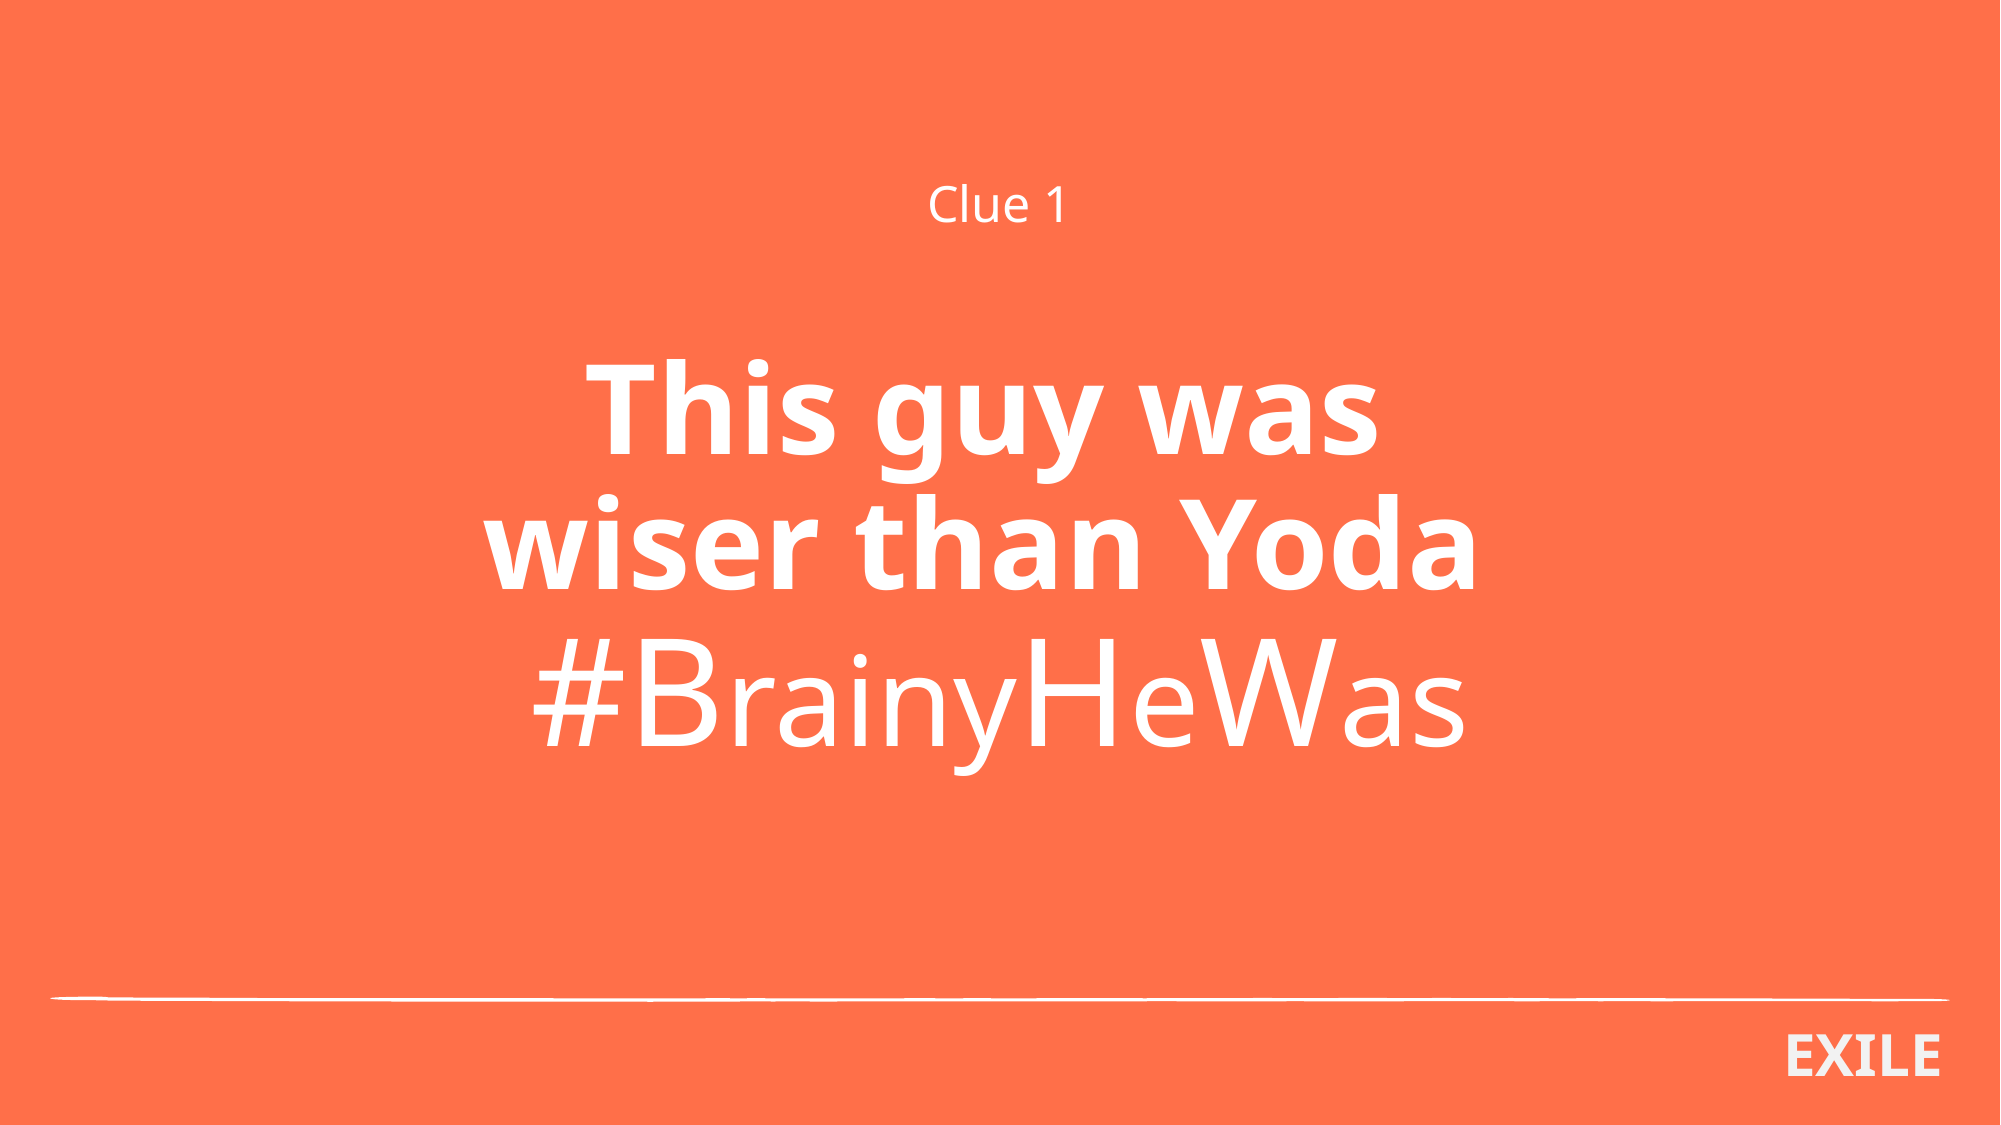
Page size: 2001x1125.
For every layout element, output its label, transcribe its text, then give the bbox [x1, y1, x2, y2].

subtitle Clue 1 [249, 171, 1750, 242]
title This guy was wiser than Yoda #BrainyHeWas [208, 334, 1792, 791]
list EXILE [1558, 1017, 1958, 1097]
